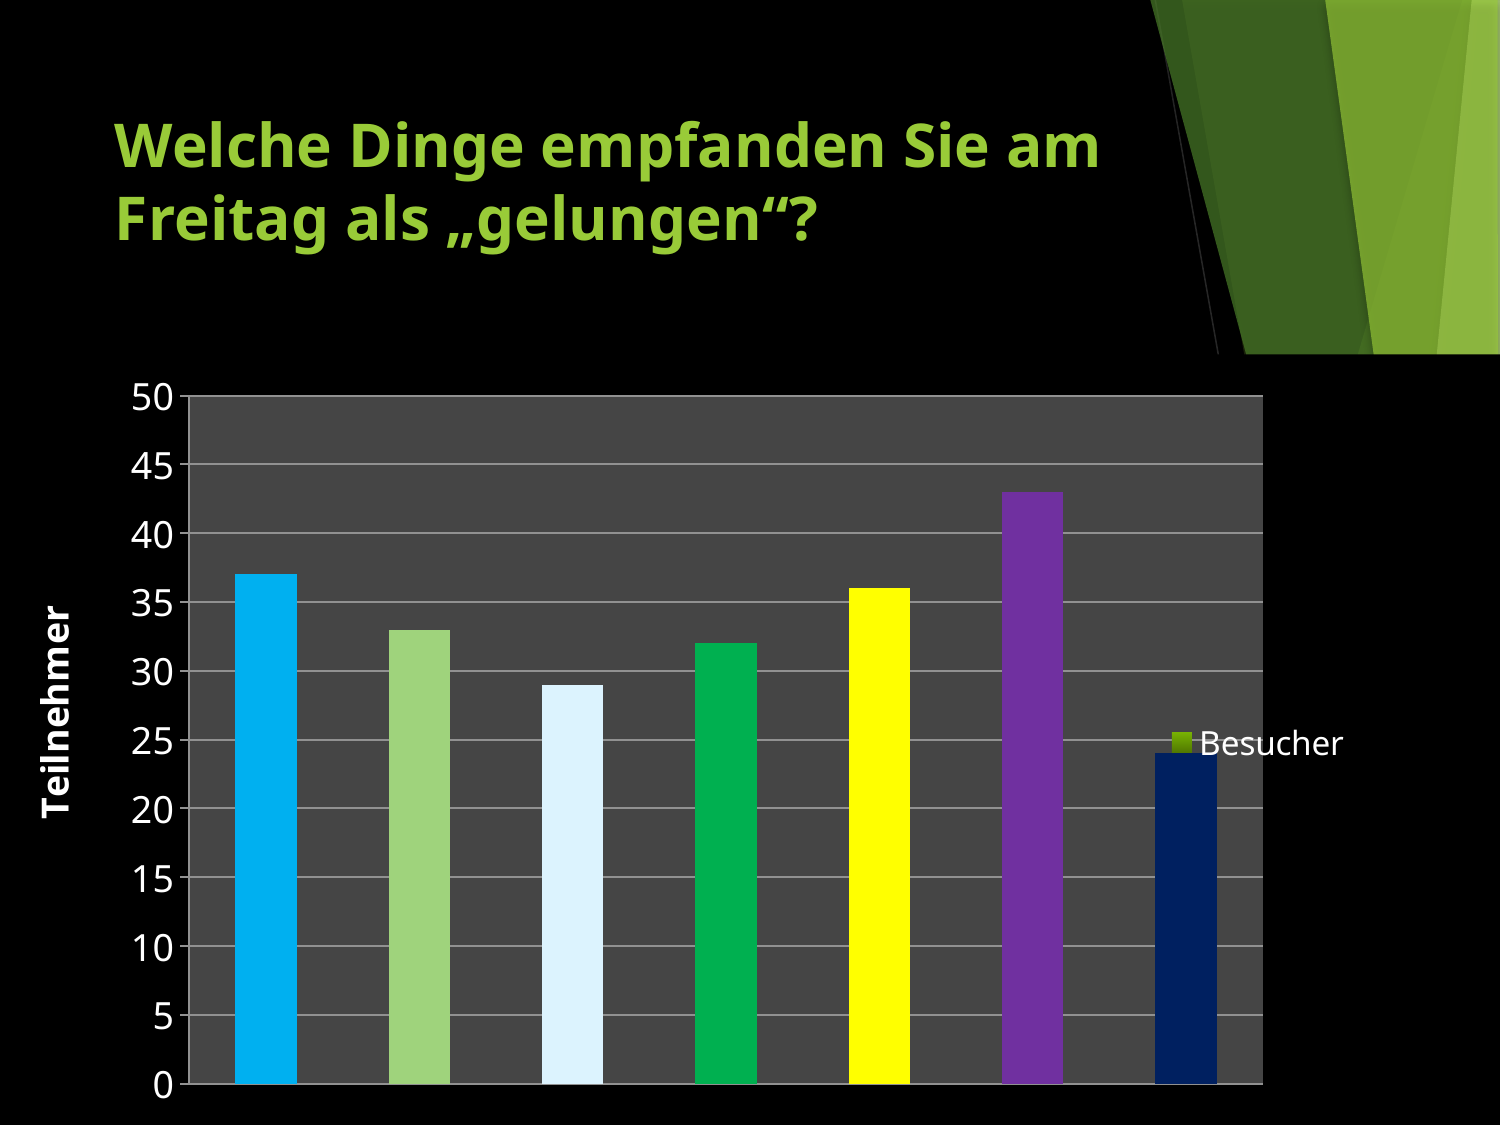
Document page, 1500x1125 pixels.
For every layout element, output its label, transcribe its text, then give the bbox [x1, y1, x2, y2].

chart [0, 353, 1500, 1125]
title Welche Dinge empfanden Sie am Freitag als „gelungen“? [99, 99, 1142, 317]
